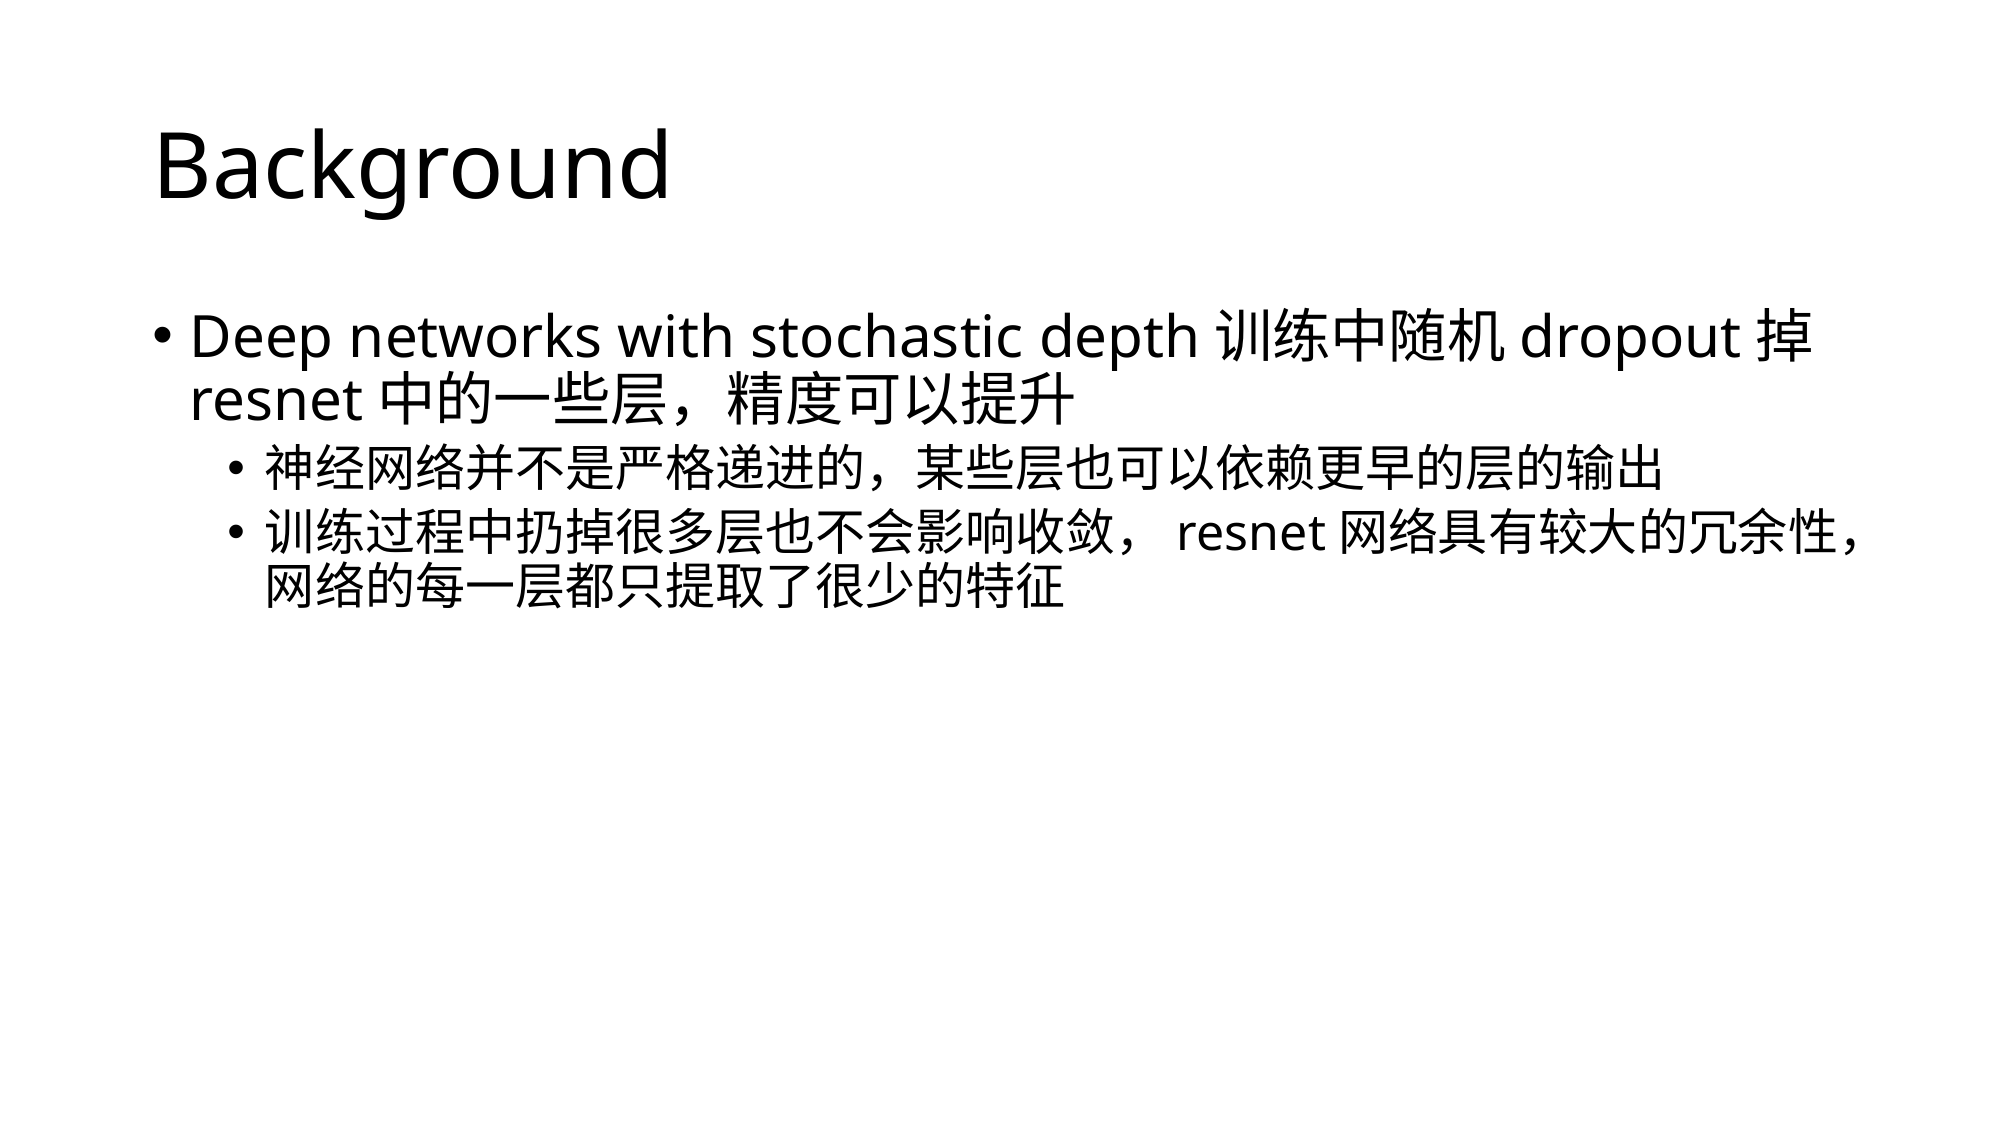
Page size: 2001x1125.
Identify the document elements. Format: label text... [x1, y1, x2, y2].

list Deep networks with stochastic depth训练中随机dropout掉resnet中的一些层，精度可以提升 神经网络并不是严格递进的，某些层也可以依赖更早的层的输出 训练过程中扔掉很多层也不会影响收敛，resnet网络具有较大的冗余性，网络的每一层都只提取了很少的特征 [137, 299, 1863, 1014]
title Background [137, 59, 1863, 278]
